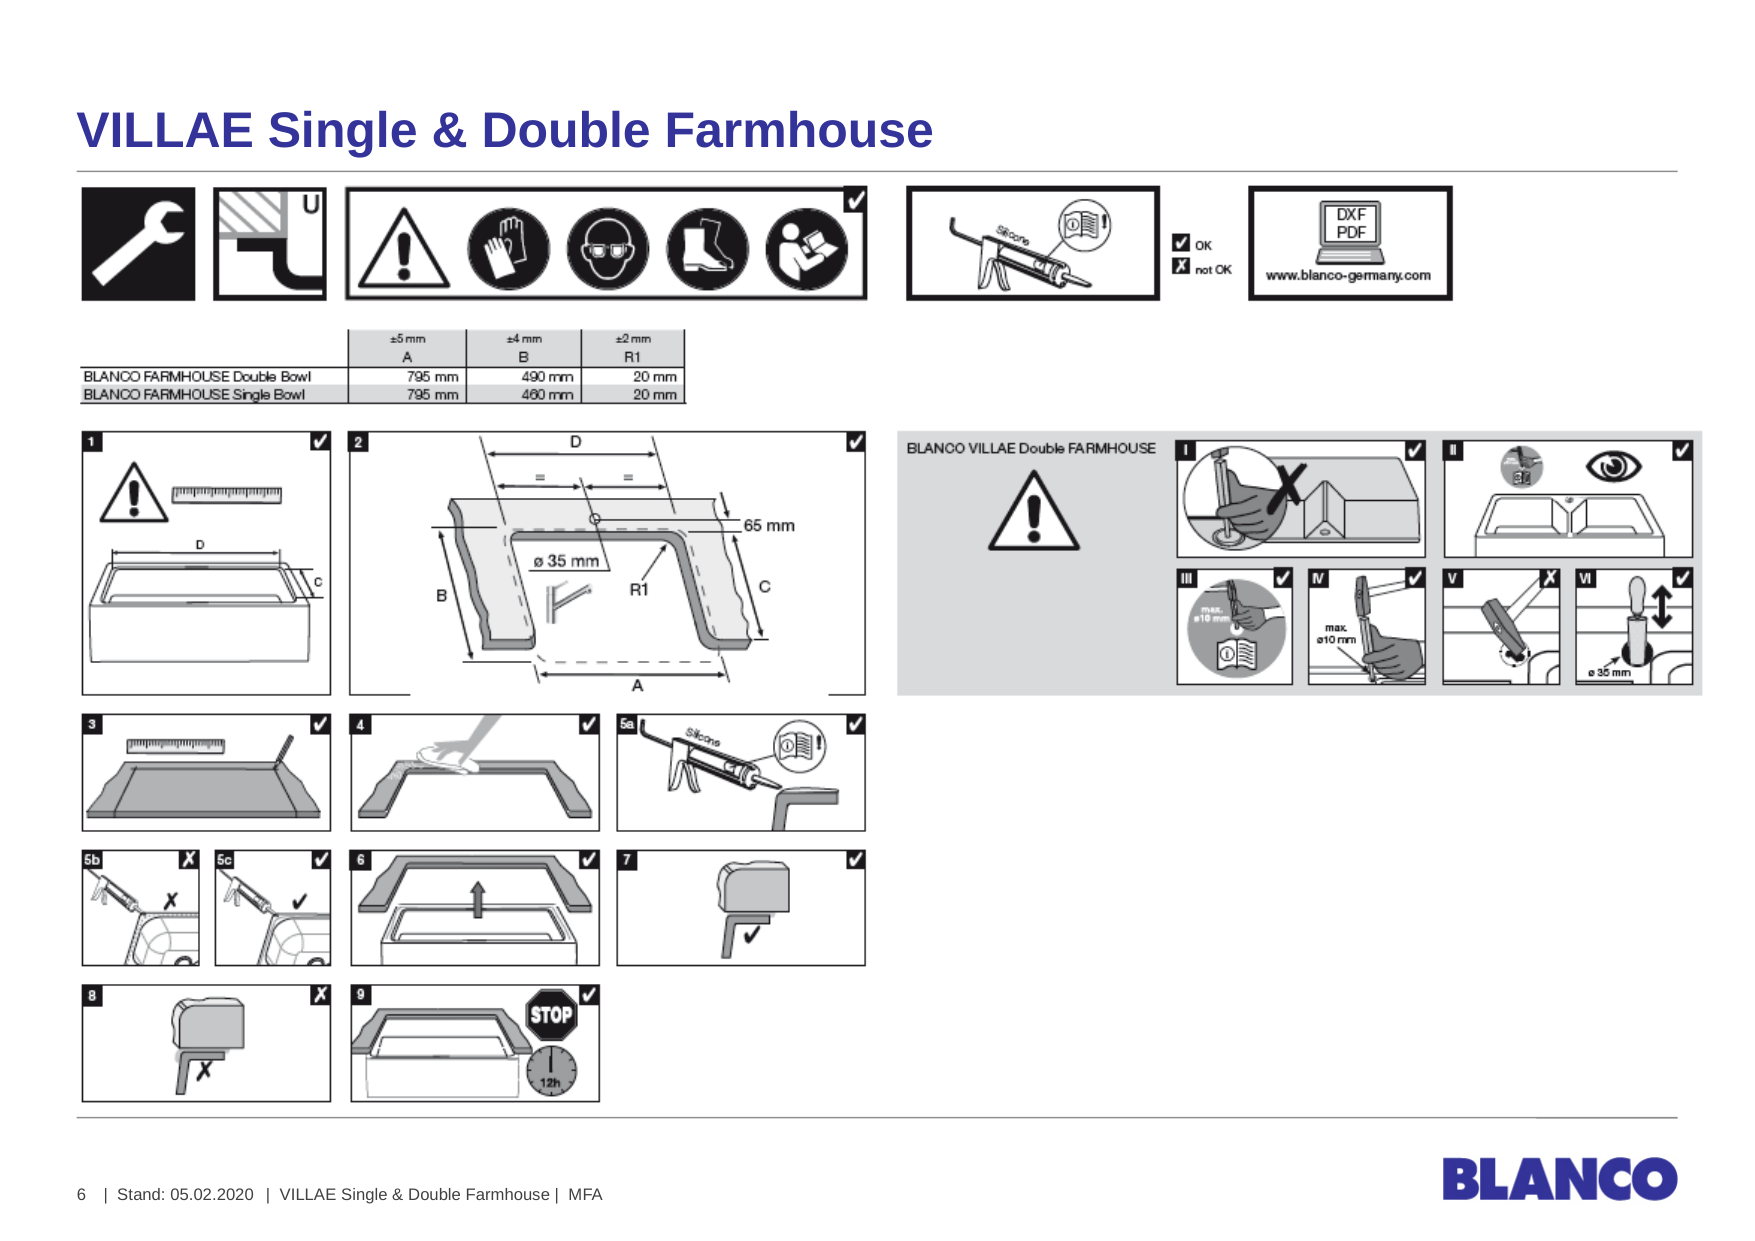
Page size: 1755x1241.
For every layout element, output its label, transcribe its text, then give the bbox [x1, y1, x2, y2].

picture [75, 177, 1713, 1106]
slide_number 6 [76, 1169, 112, 1218]
picture [1421, 1140, 1694, 1224]
footer | VILLAE Single & Double Farmhouse | MFA [265, 1169, 1374, 1218]
title VILLAE Single & Double Farmhouse [76, 28, 1678, 158]
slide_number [112, 1169, 265, 1218]
